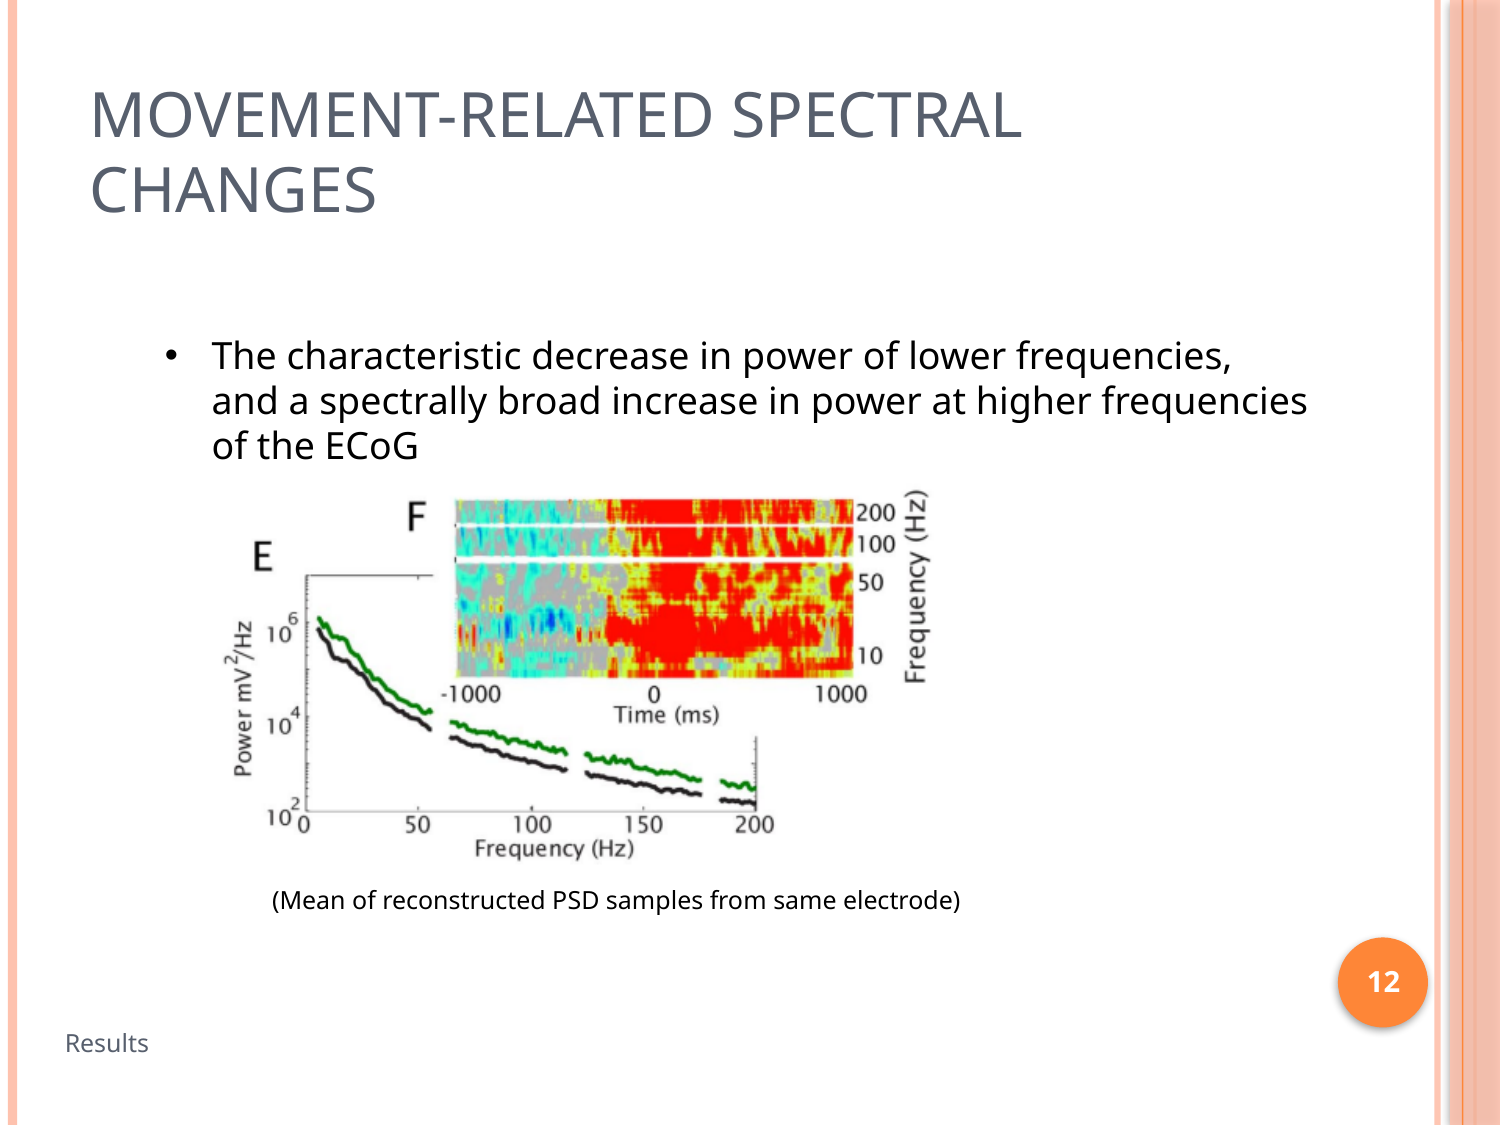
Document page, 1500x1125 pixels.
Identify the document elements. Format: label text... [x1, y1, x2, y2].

title Movement-related Spectral Changes [75, 45, 1300, 233]
picture [199, 475, 946, 871]
footer Results [50, 1012, 575, 1073]
text_box The characteristic decrease in power of lower frequencies, and a spectrally broad increase in power at higher frequencies of the ECoG (Mean of reconstructed PSD samples from same electrode) [150, 324, 1325, 925]
slide_number 12 [1333, 940, 1434, 1027]
